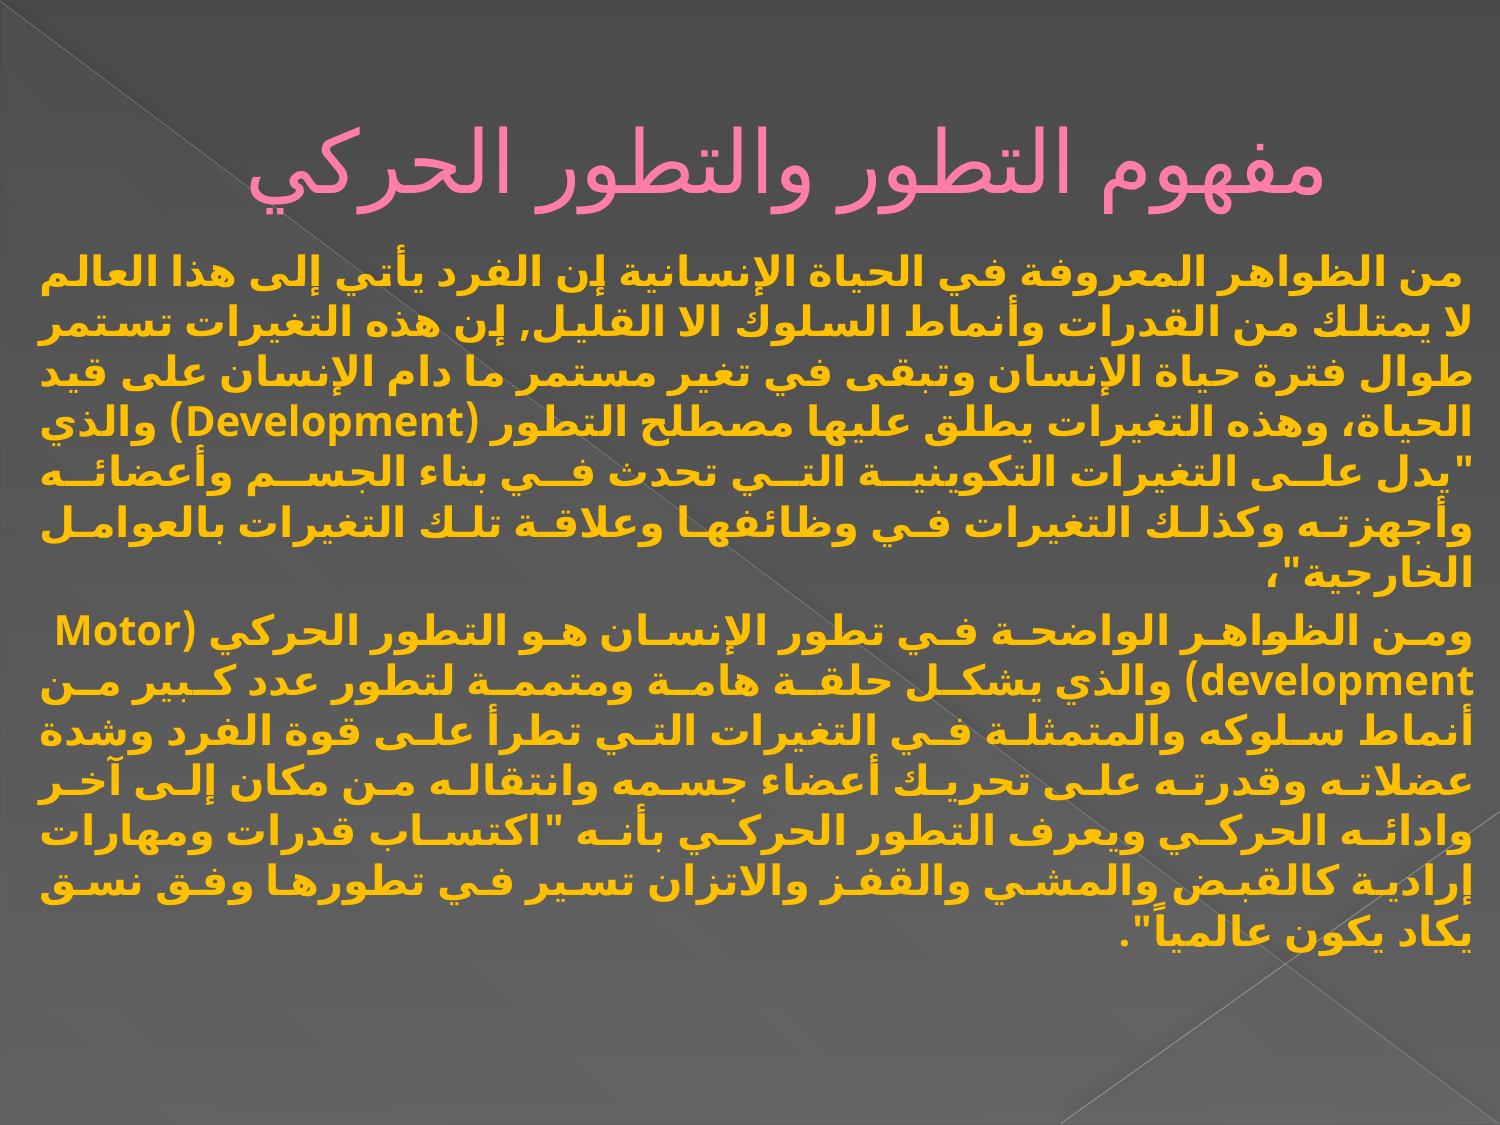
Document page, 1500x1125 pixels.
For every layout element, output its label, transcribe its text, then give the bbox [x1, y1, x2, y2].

title مفهوم التطور والتطور الحركي [75, 43, 1425, 237]
list من الظواهر المعروفة في الحياة الإنسانية إن الفرد يأتي إلى هذا العالم لا يمتلك من القدرات وأنماط السلوك الا القليل, إن هذه التغيرات تستمر طوال فترة حياة الإنسان وتبقى في تغير مستمر ما دام الإنسان على قيد الحياة، وهذه التغيرات يطلق عليها مصطلح التطور (Development) والذي "يدل على التغيرات التكوينية التي تحدث في بناء الجسم وأعضائه وأجهزته وكذلك التغيرات في وظائفها وعلاقة تلك التغيرات بالعوامل الخارجية"، ومن الظواهر الواضحة في تطور الإنسان هو التطور الحركي (Motor development) والذي يشكل حلقة هامة ومتممة لتطور عدد كبير من أنماط سلوكه والمتمثلة في التغيرات التي تطرأ على قوة الفرد وشدة عضلاته وقدرته على تحريك أعضاء جسمه وانتقاله من مكان إلى آخر وادائه الحركي ويعرف التطور الحركي بأنه "اكتساب قدرات ومهارات إرادية كالقبض والمشي والقفز والاتزان تسير في تطورها وفق نسق يكاد يكون عالمياً". [24, 237, 1500, 1113]
